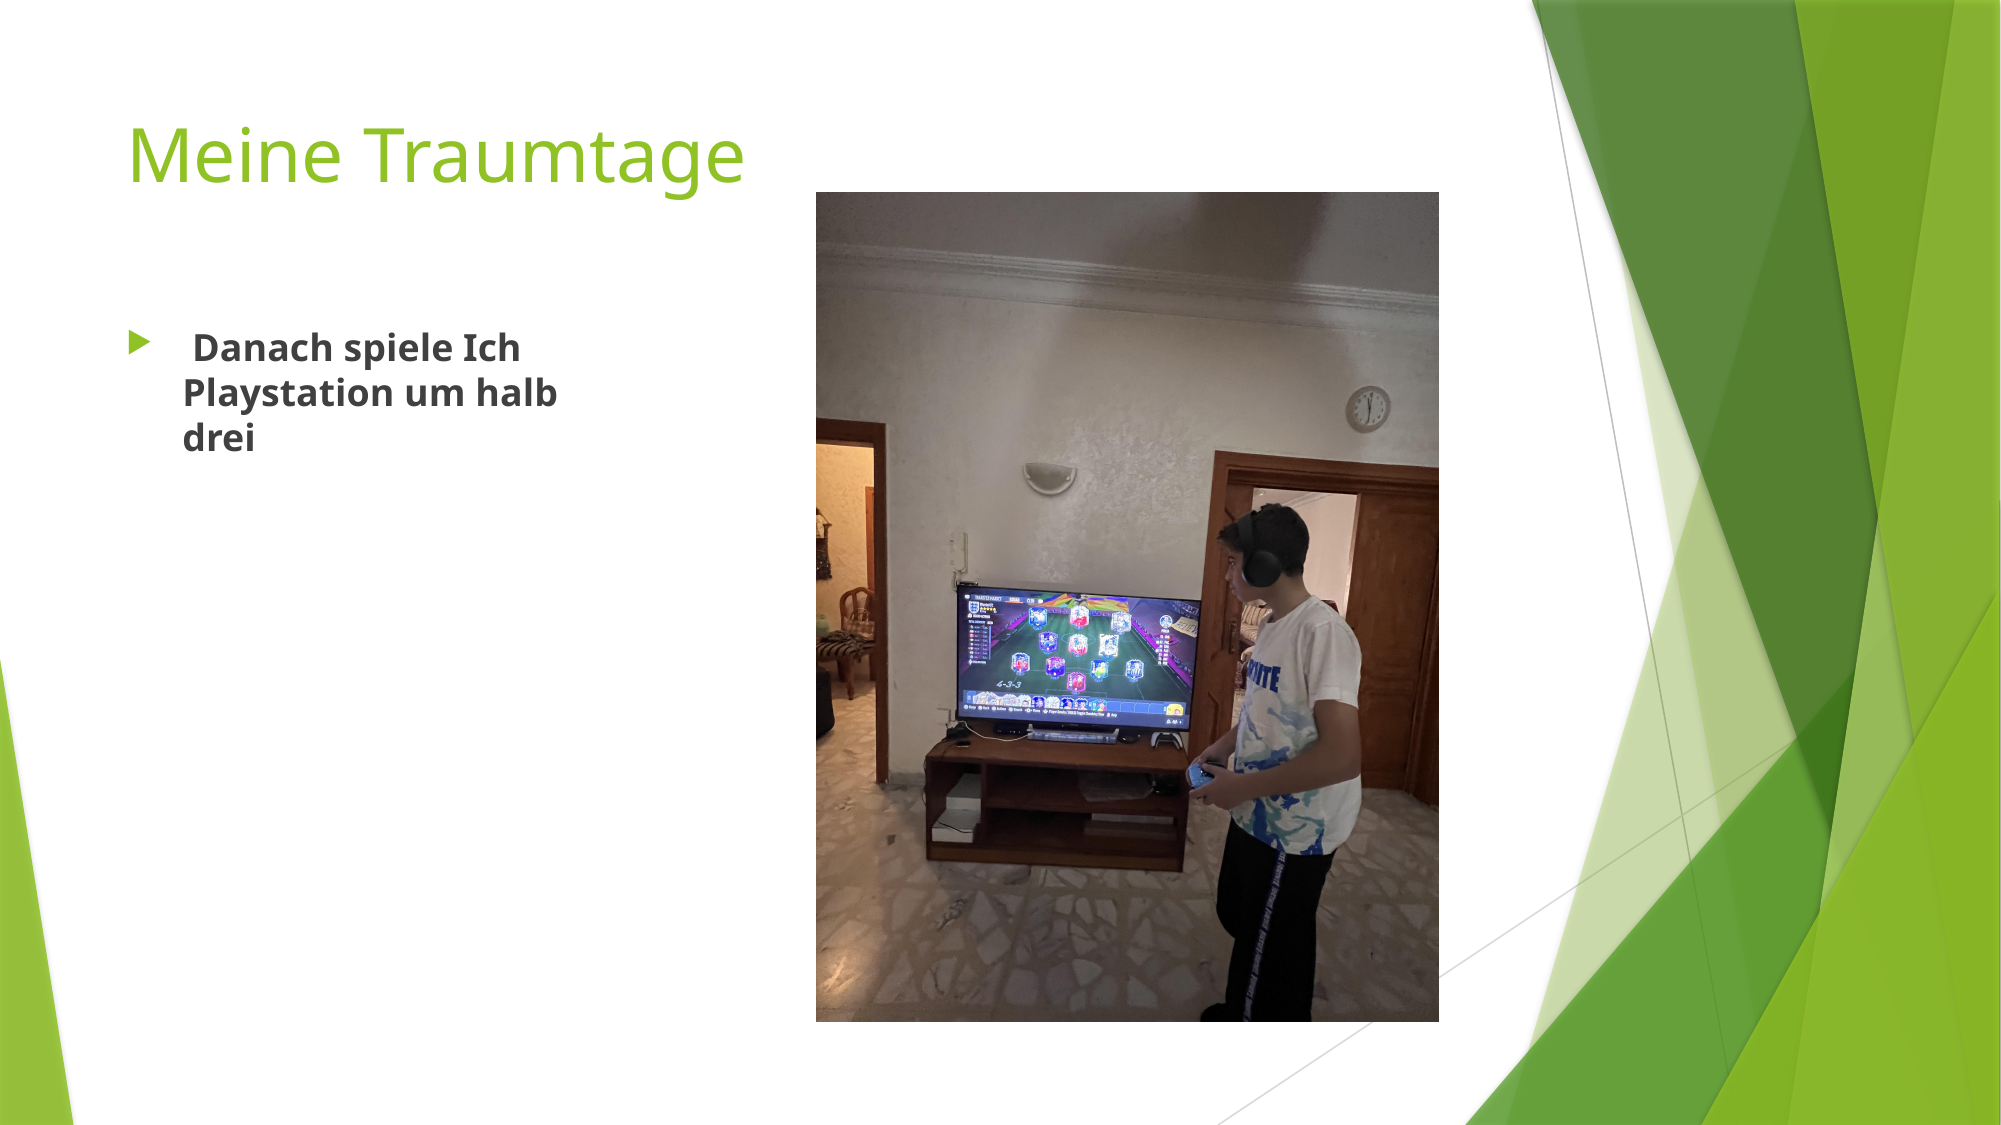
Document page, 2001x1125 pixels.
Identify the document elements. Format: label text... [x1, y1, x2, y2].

picture [815, 191, 1439, 1022]
list Danach spiele Ich Playstation um halb drei [111, 316, 610, 991]
title Meine Traumtage [111, 99, 1522, 317]
